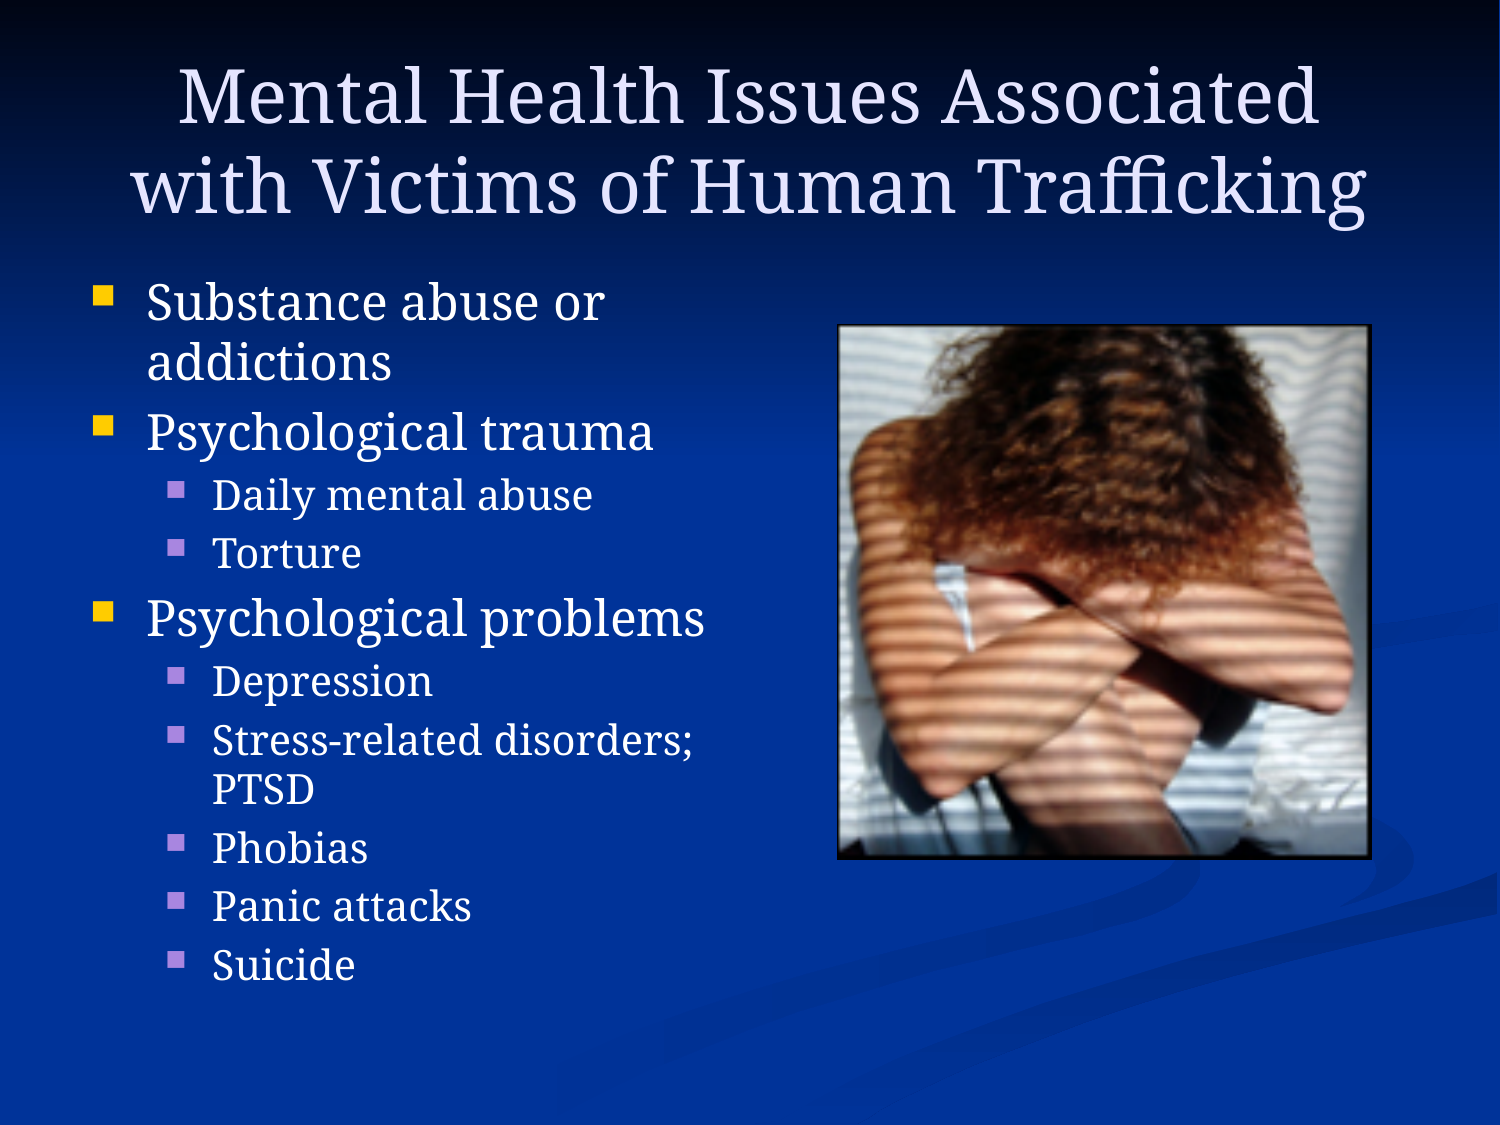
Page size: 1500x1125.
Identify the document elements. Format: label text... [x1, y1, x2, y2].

title Mental Health Issues Associated with Victims of Human Trafficking [74, 44, 1426, 233]
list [837, 324, 1373, 860]
list Substance abuse or addictions Psychological trauma Daily mental abuse Torture Psychological problems Depression Stress-related disorders; PTSD Phobias Panic attacks Suicide [74, 262, 738, 1006]
